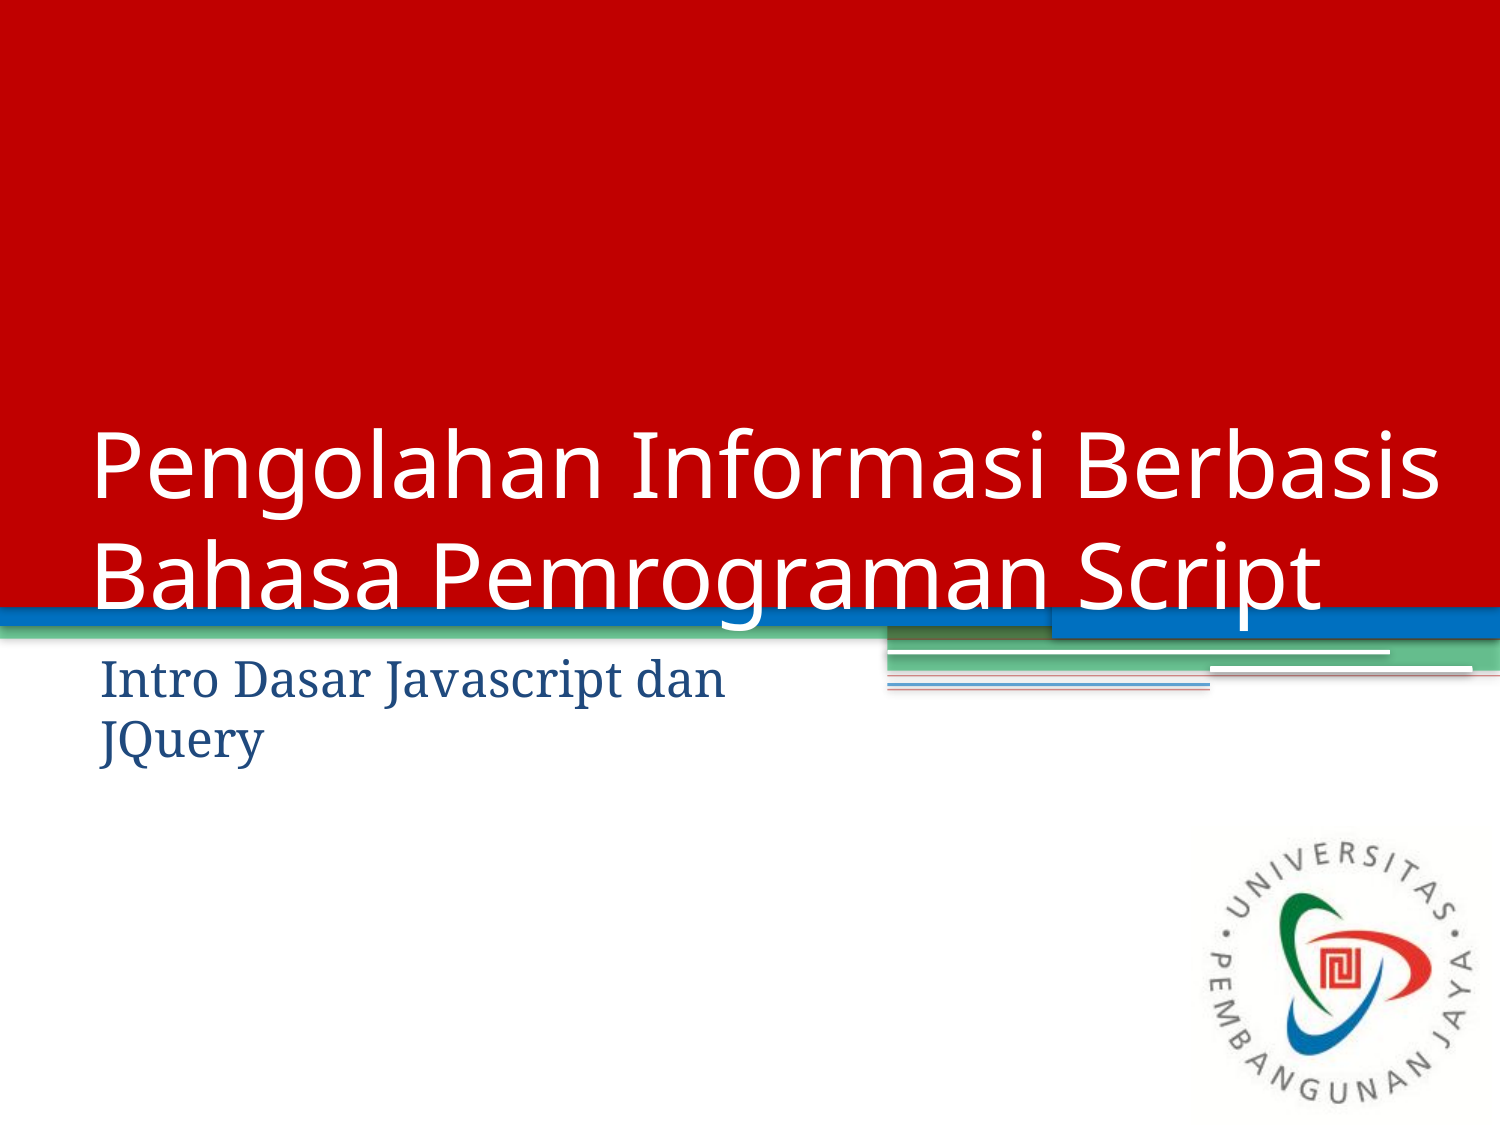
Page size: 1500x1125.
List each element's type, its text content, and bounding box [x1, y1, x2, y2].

subtitle Intro Dasar Javascript dan JQuery [75, 639, 888, 928]
title Pengolahan Informasi Berbasis Bahasa Pemrograman Script [75, 394, 1463, 636]
picture [1191, 826, 1492, 1125]
